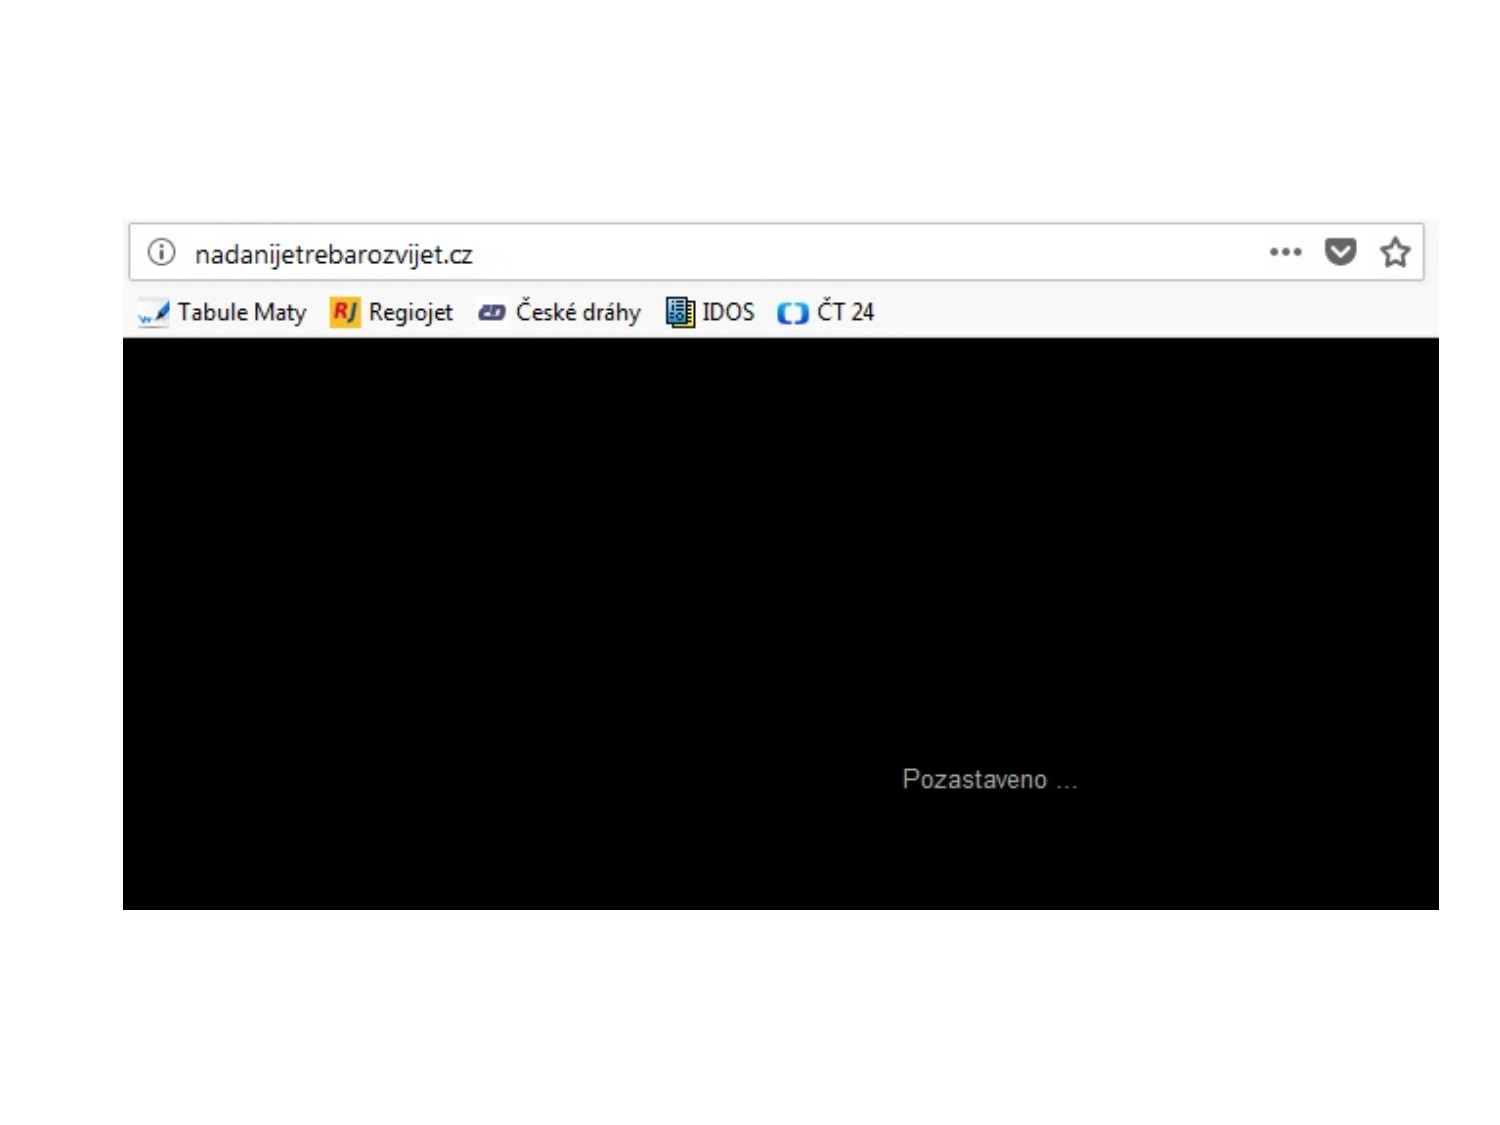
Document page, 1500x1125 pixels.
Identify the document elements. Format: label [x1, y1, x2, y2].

list [123, 219, 1439, 910]
